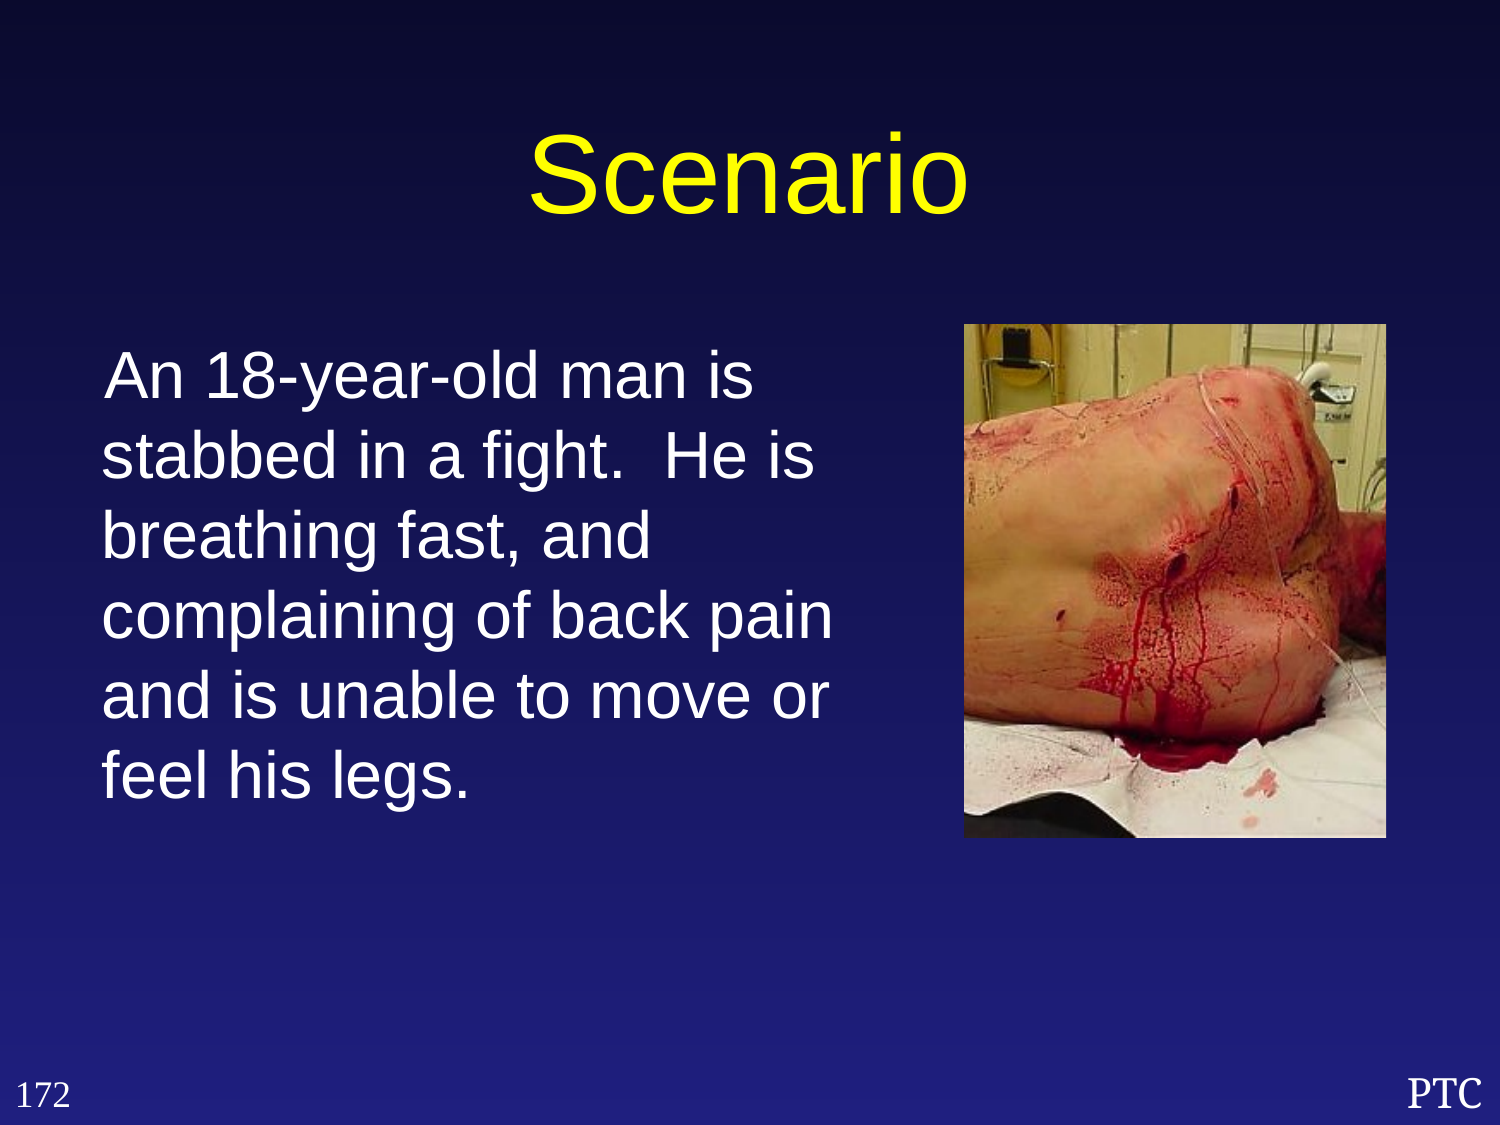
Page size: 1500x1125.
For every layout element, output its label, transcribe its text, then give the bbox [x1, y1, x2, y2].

picture [881, 324, 1387, 838]
text_box Scenario [111, 75, 1387, 263]
text_box An 18-year-old man is stabbed in a fight. He is breathing fast, and complaining of back pain and is unable to move or feel his legs. [86, 324, 965, 1000]
text_box 172 [0, 1061, 86, 1123]
